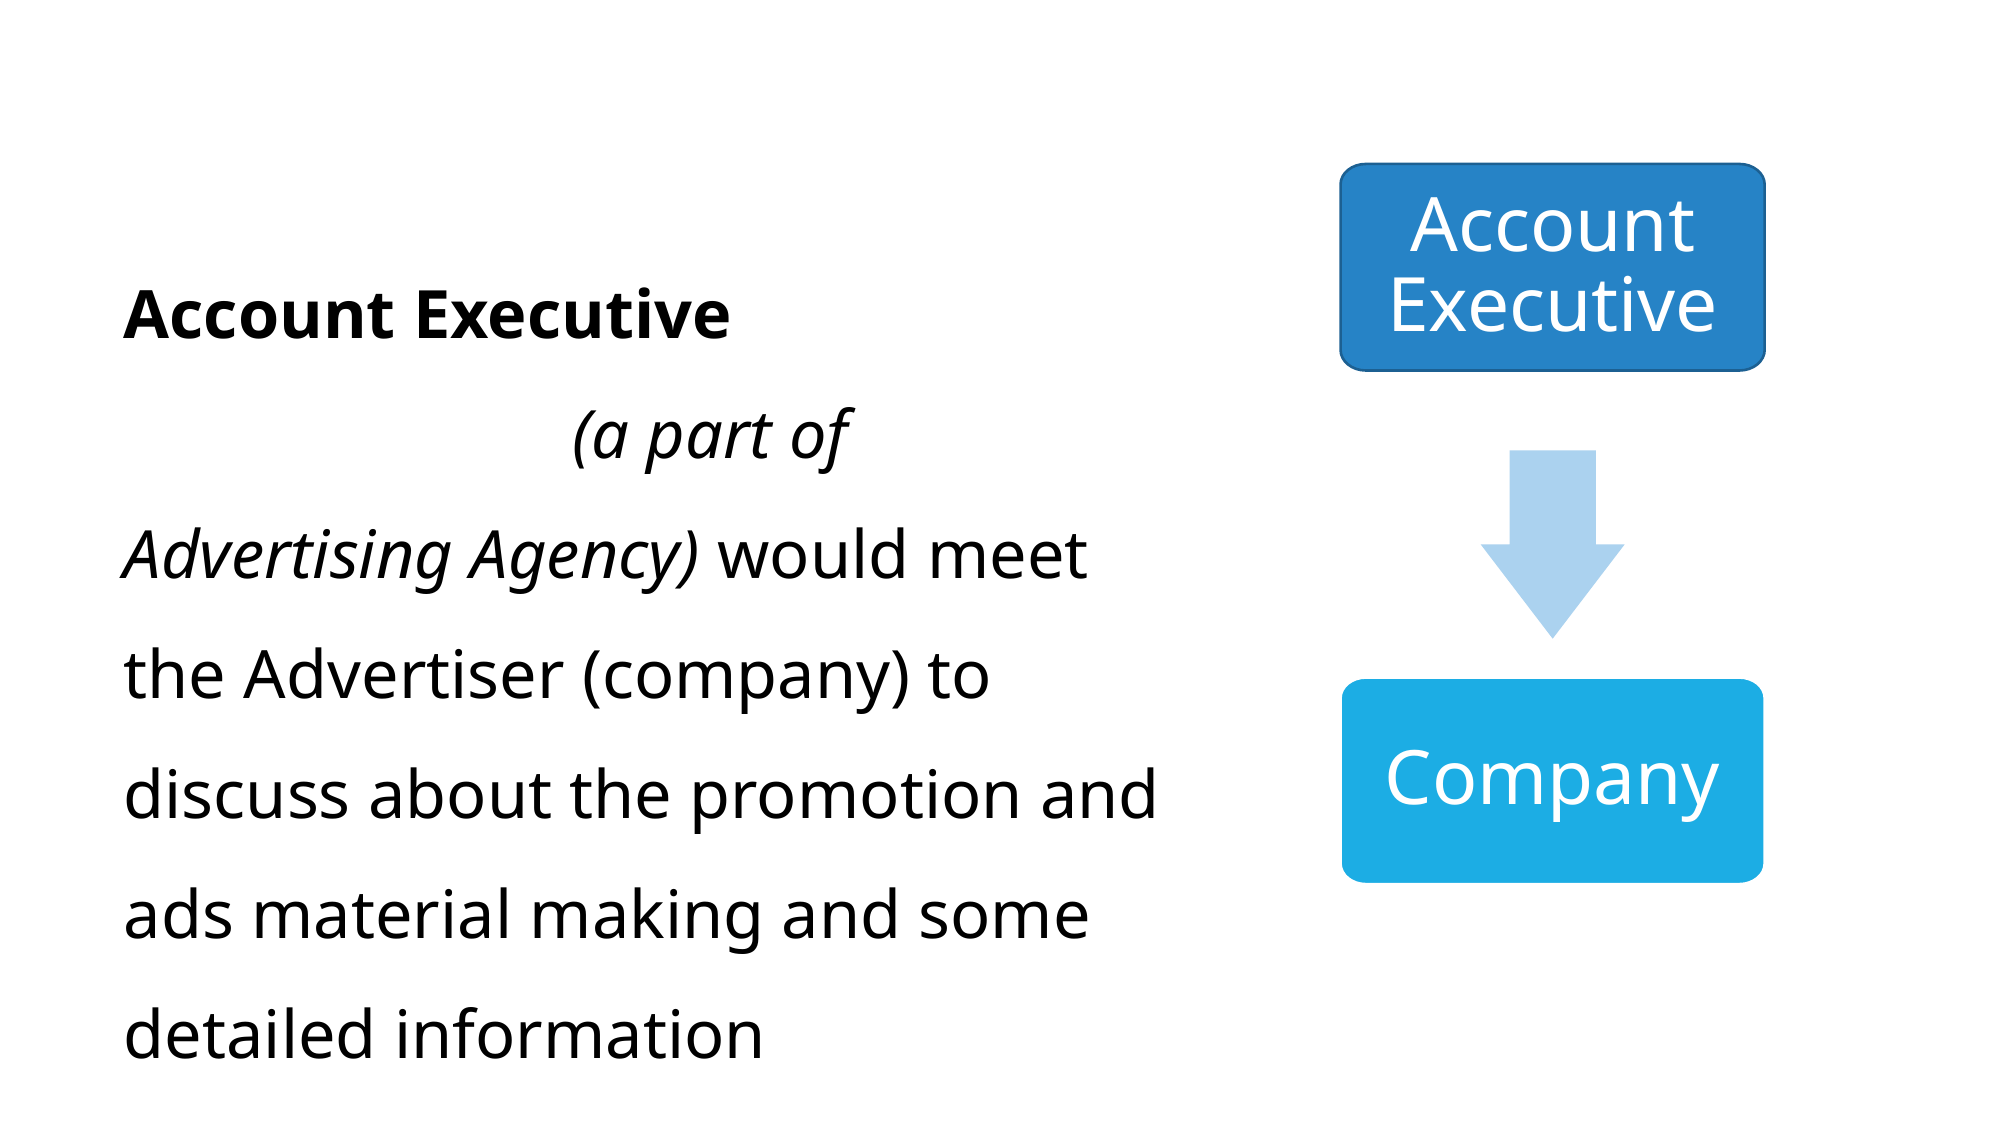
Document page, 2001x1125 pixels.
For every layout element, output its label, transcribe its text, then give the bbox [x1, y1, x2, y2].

text_box [1480, 450, 1625, 639]
text_box Account Executive [1339, 162, 1766, 372]
text_box Company [1339, 676, 1766, 886]
text_box [115, 267, 1181, 928]
text_box Account Executive (a part of Advertising Agency) would meet the Advertiser (company) to discuss about the promotion and ads material making and some detailed information [116, 224, 1191, 885]
